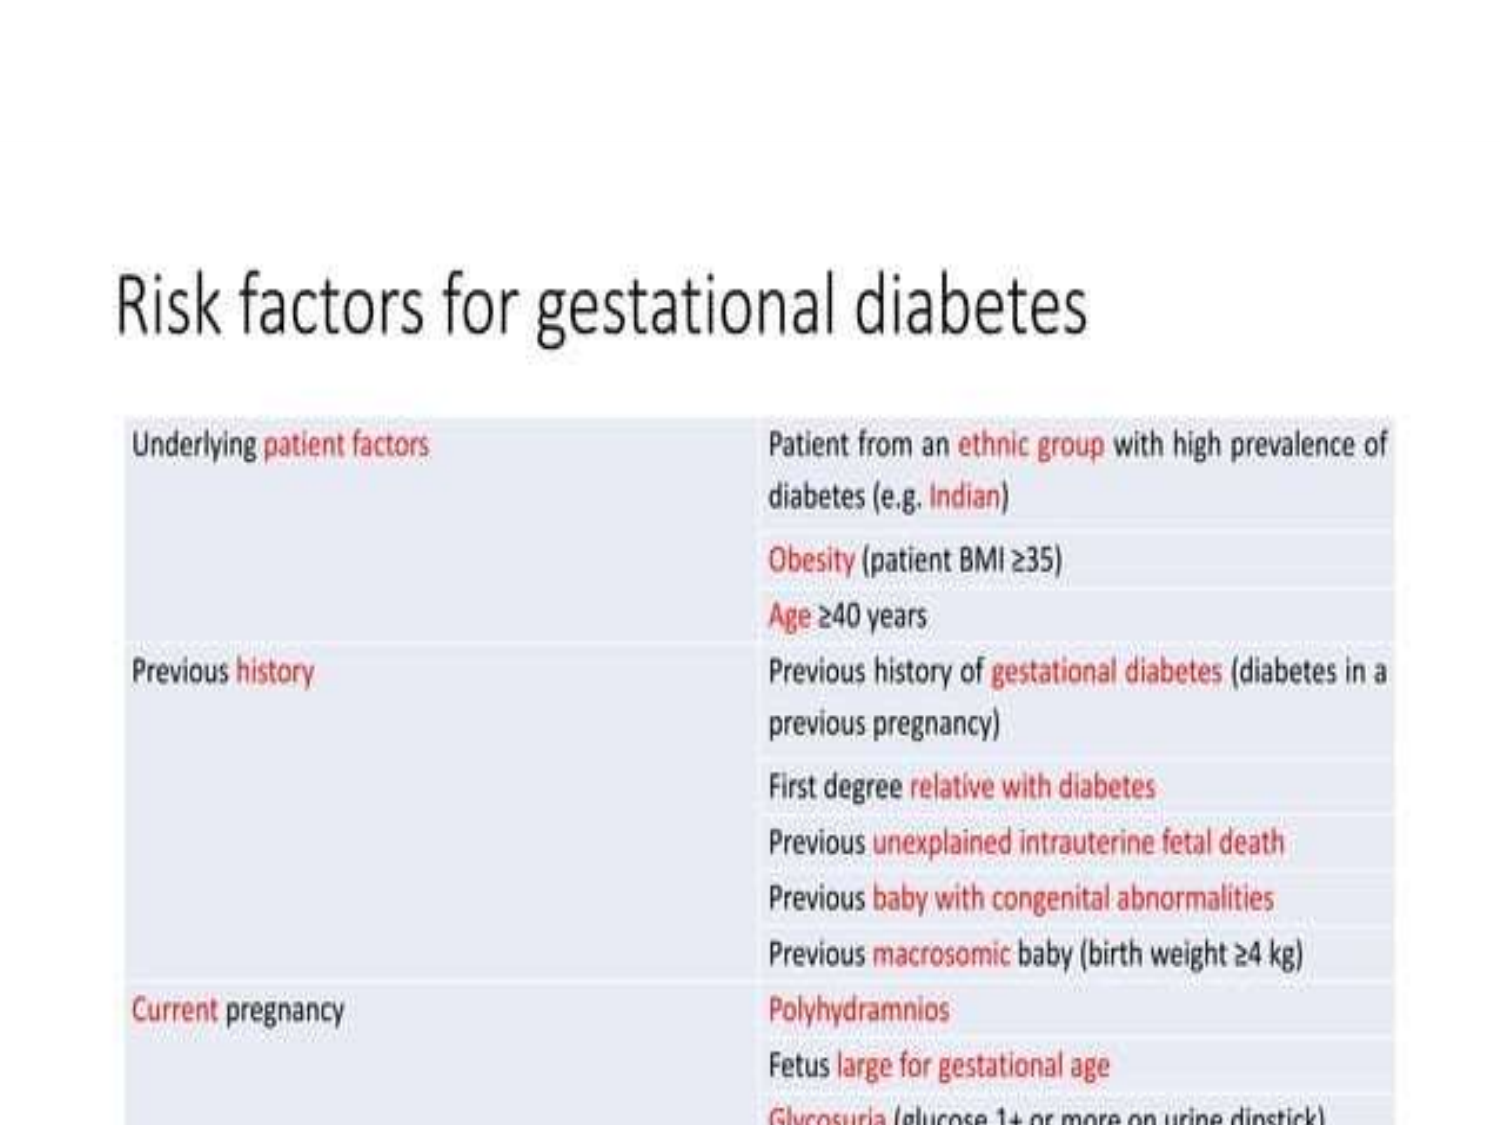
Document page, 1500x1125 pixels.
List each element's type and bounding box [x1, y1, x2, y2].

picture [0, 139, 1500, 1125]
